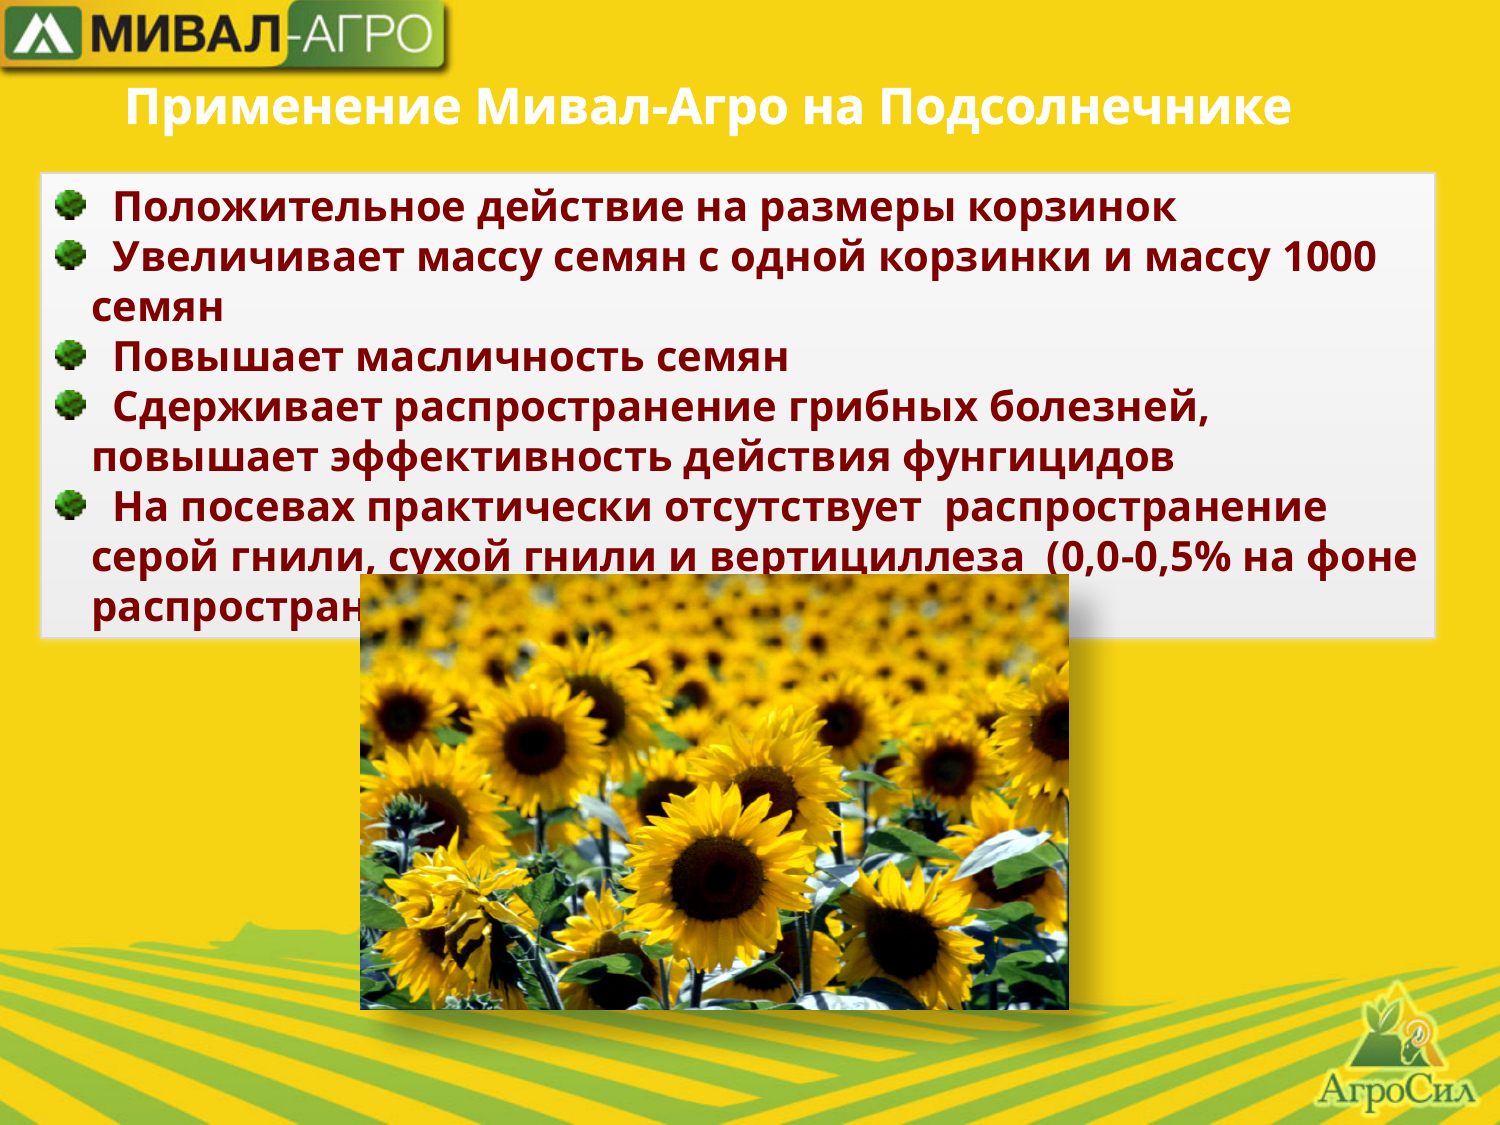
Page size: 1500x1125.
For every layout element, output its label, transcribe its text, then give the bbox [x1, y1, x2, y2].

text_box Применение Мивал-Агро на Подсолнечнике [109, 66, 1308, 142]
text_box Положительное действие на размеры корзинок Увеличивает массу семян с одной корзинки и массу 1000 семян Повышает масличность семян Сдерживает распространение грибных болезней, повышает эффективность действия фунгицидов На посевах практически отсутствует распространение серой гнили, сухой гнили и вертициллеза (0,0-0,5% на фоне распространения 1,5-5,5%) [40, 172, 1436, 639]
picture [0, 0, 1500, 1125]
